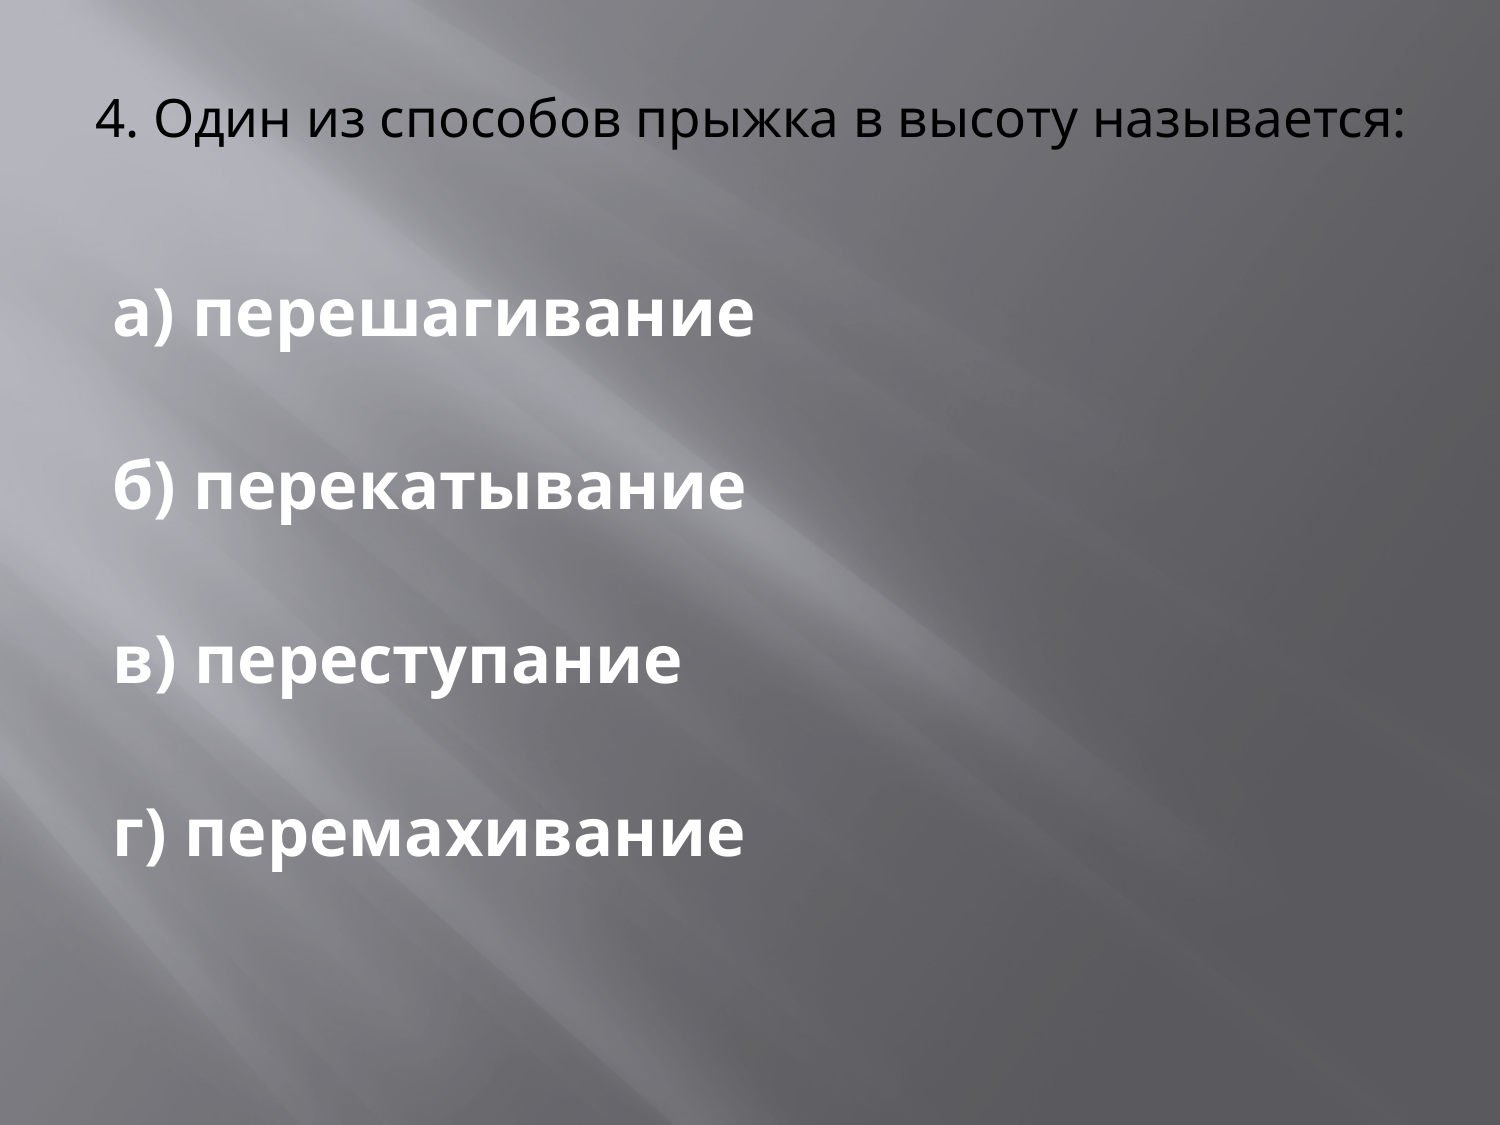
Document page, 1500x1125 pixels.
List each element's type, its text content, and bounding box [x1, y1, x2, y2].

list а) перешагивание б) перекатывание в) переступание г) перемахивание [75, 262, 1425, 1035]
title 4. Один из способов прыжка в высоту называется: [76, 54, 1427, 243]
